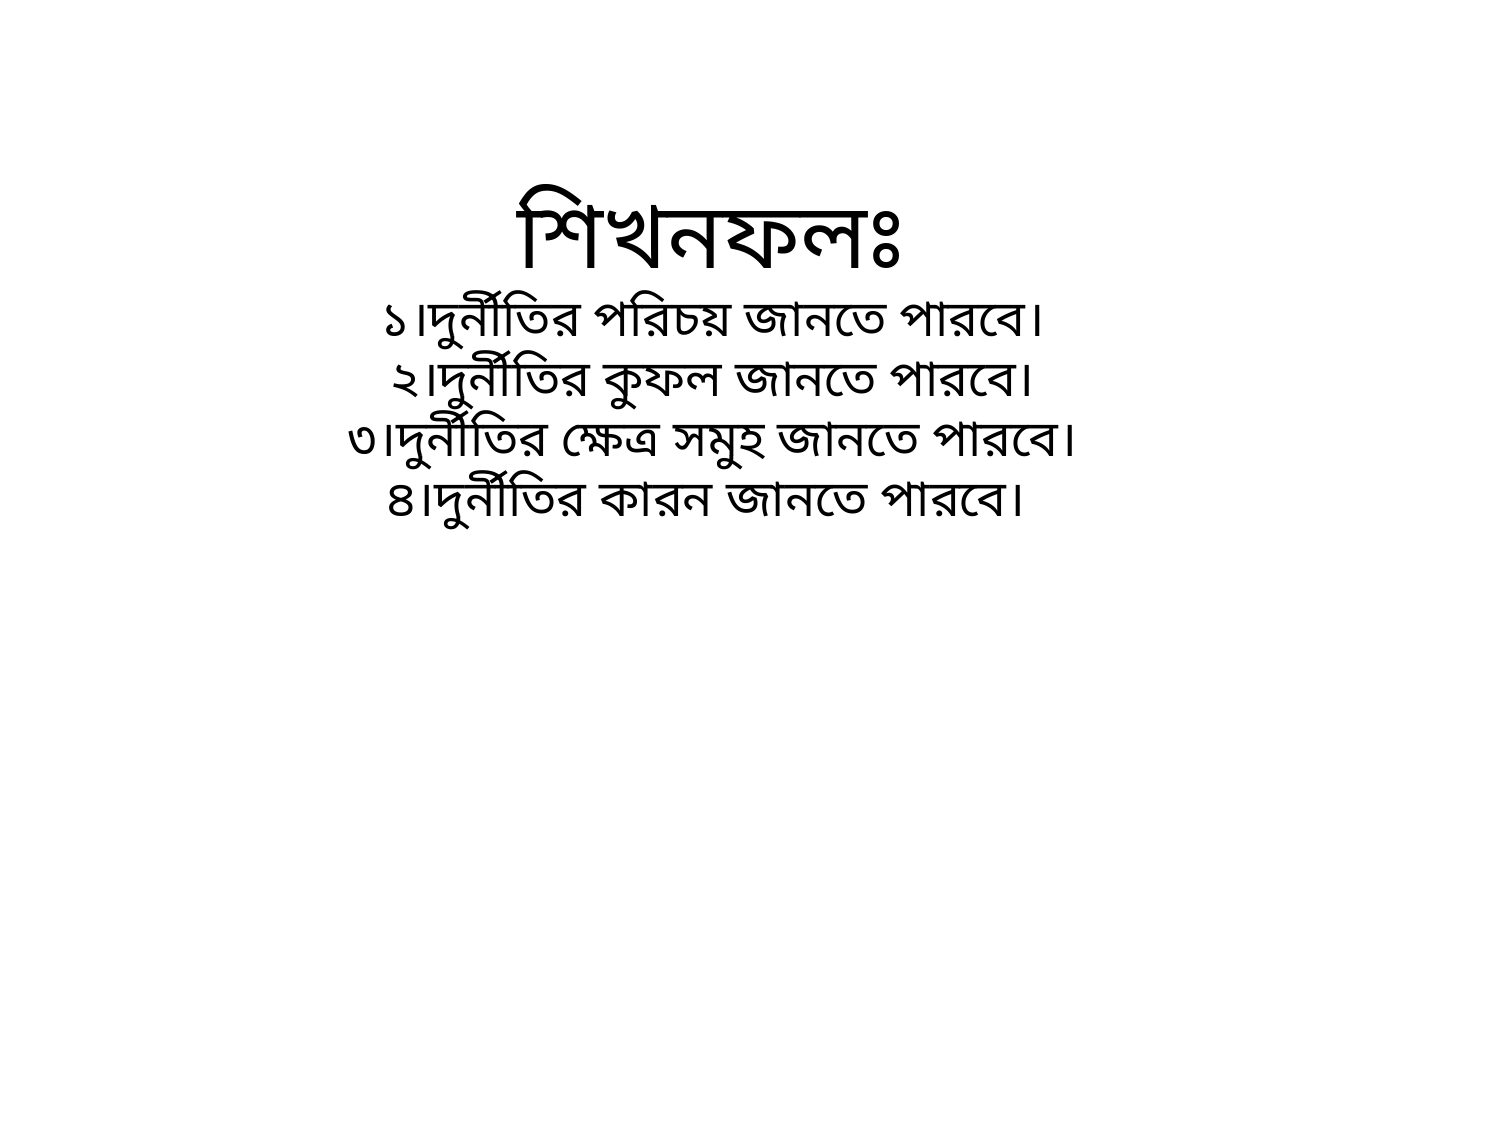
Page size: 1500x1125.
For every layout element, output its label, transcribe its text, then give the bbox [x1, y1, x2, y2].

title শিখনফলঃ ১।দুর্নীতির পরিচয় জানতে পারবে। ২।দুর্নীতির কুফল জানতে পারবে। ৩।দুর্নীতির ক্ষেত্র সমুহ জানতে পারবে। ৪।দুর্নীতির কারন জানতে পারবে। [112, 112, 1313, 591]
